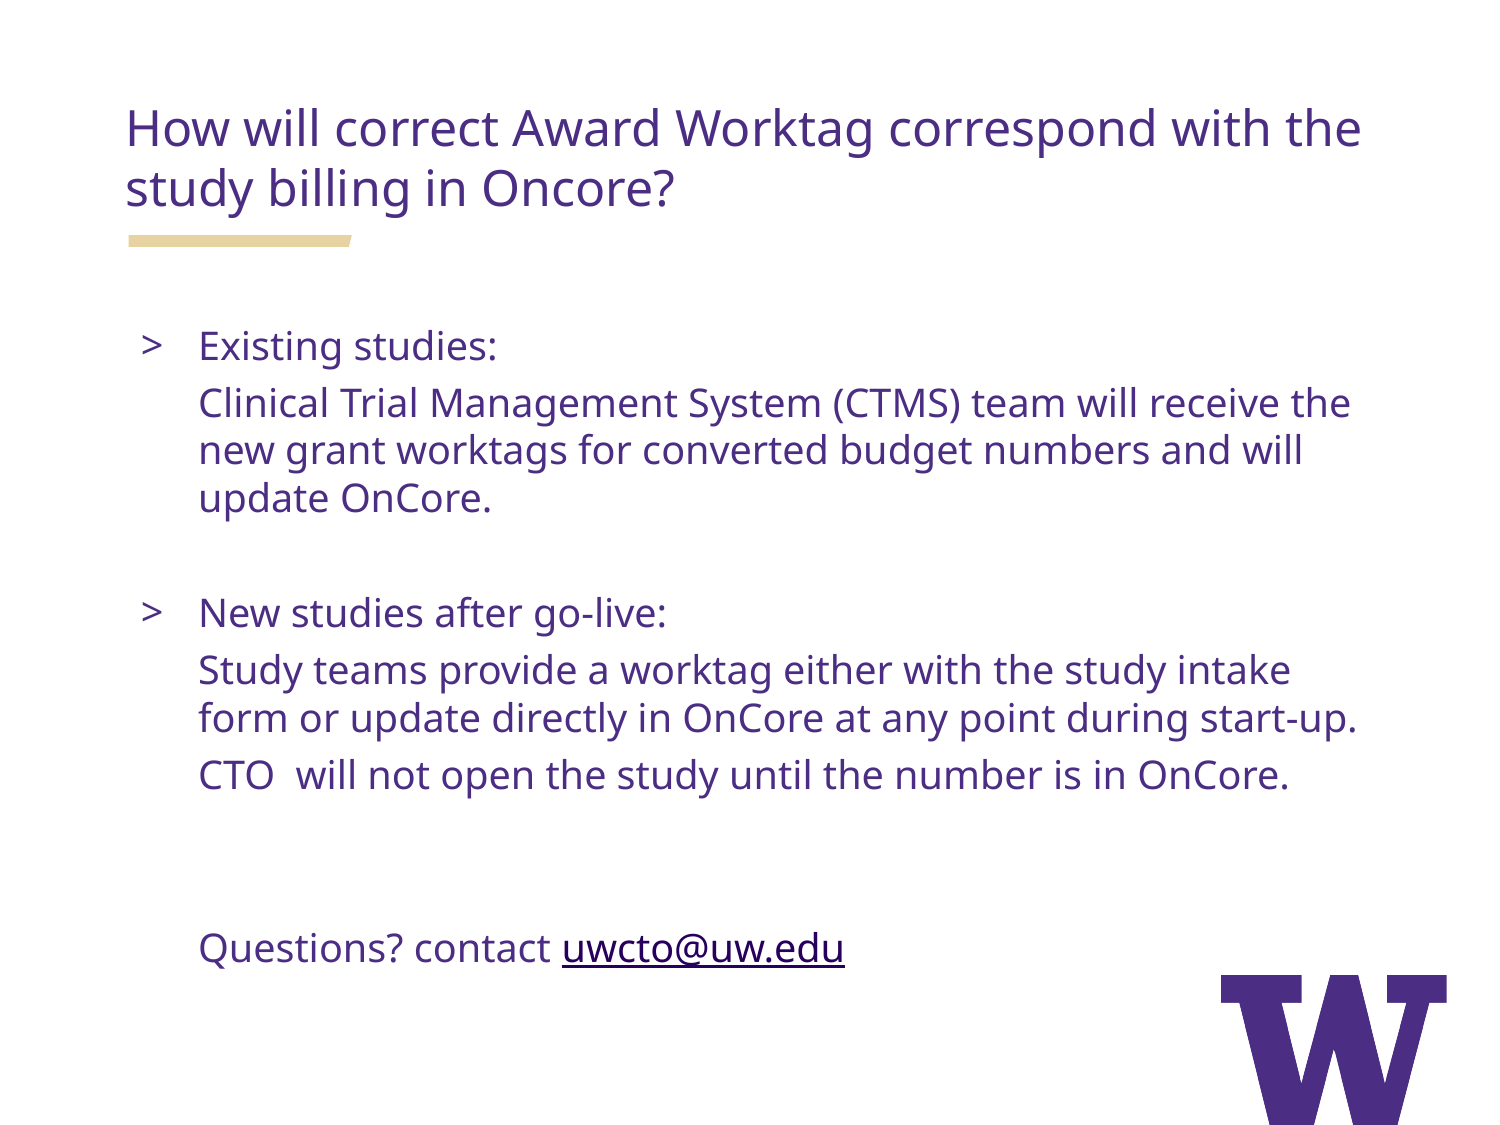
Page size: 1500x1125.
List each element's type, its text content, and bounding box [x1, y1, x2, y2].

list How will correct Award Worktag correspond with the study billing in Oncore? [110, 60, 1453, 224]
picture [128, 235, 352, 247]
picture [1221, 975, 1447, 1125]
list Existing studies: Clinical Trial Management System (CTMS) team will receive the new grant worktags for converted budget numbers and will update OnCore. New studies after go-live: Study teams provide a worktag either with the study intake form or update directly in OnCore at any point during start-up. CTO will not open the study until the number is in OnCore. Questions? contact uwcto@uw.edu [108, 255, 1406, 944]
